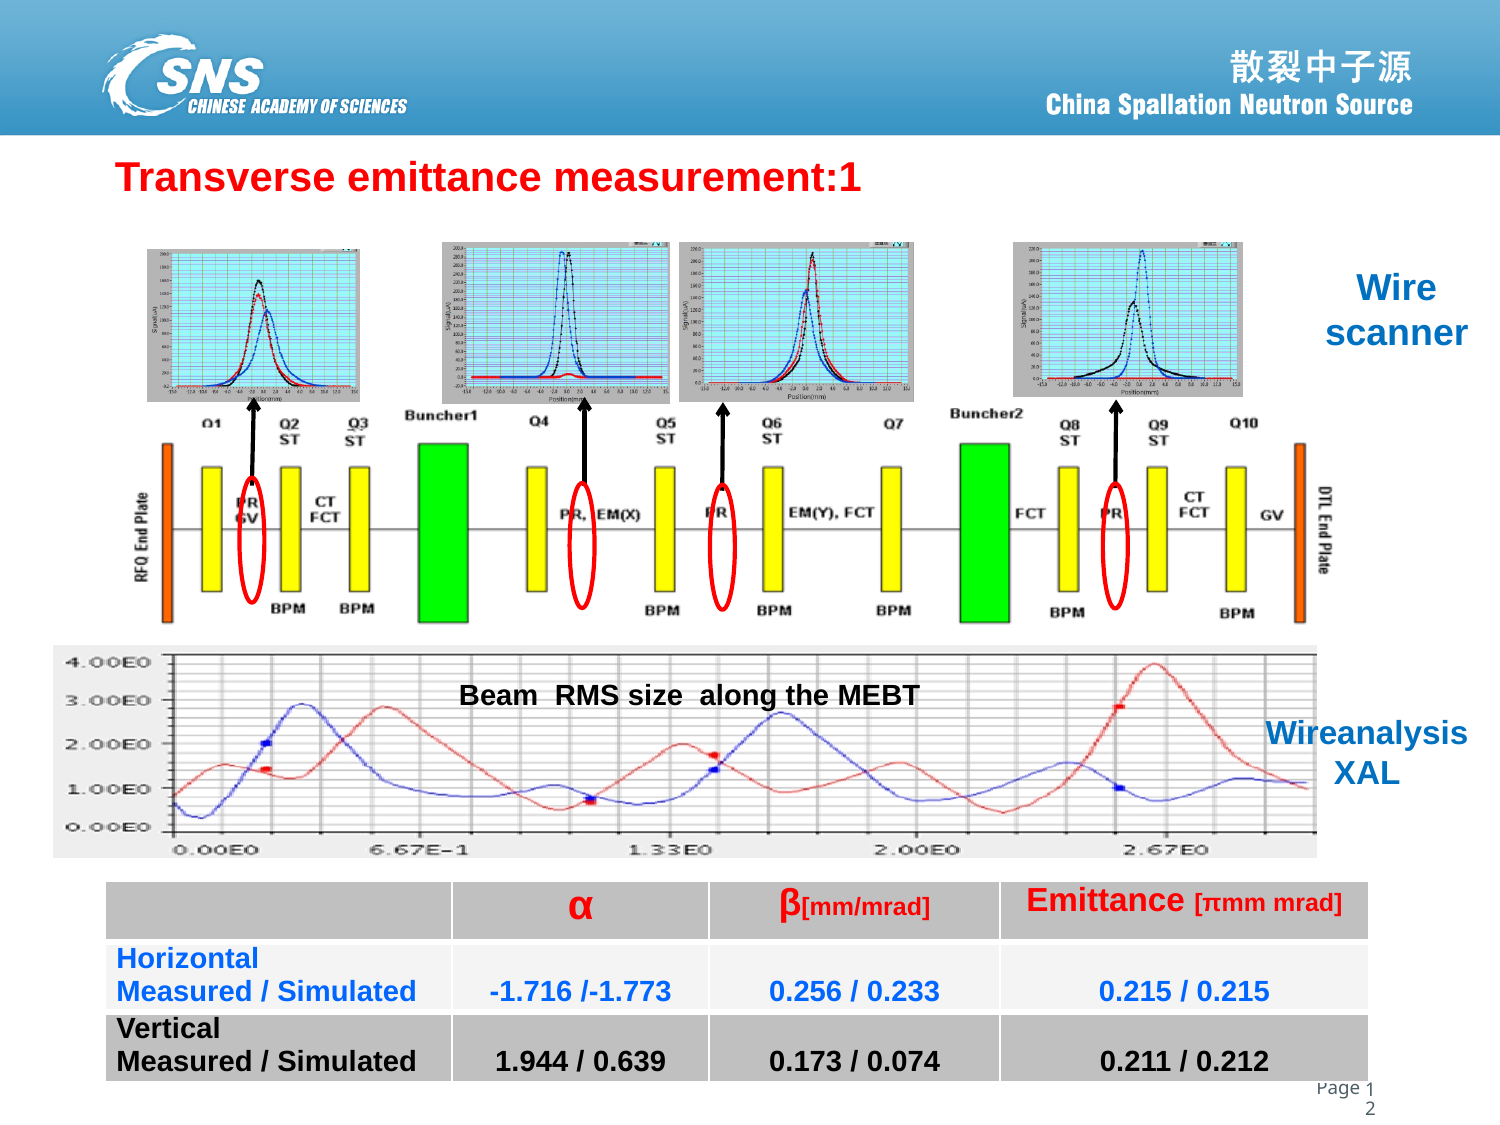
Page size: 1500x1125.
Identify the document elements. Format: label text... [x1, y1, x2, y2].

text_box Wireanalysis XAL [1322, 704, 1500, 799]
table_cell -1.716 /-1.773 [453, 945, 708, 1009]
table_cell 1.944 / 0.639 [453, 1015, 708, 1081]
title Transverse emittance measurement:1 [99, 137, 1125, 213]
text_box Wire scanner [1293, 255, 1500, 361]
table_header [106, 882, 451, 939]
table_cell 0.256 / 0.233 [710, 945, 999, 1009]
picture [0, 0, 1500, 1125]
table_cell 0.173 / 0.074 [710, 1015, 999, 1081]
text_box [251, 396, 255, 486]
table_header Emittance [πmm mrad] [1001, 882, 1368, 939]
table_cell 0.211 / 0.212 [1001, 1015, 1368, 1081]
table_cell 0.215 / 0.215 [1001, 945, 1368, 1009]
table_cell Horizontal Measured / Simulated [106, 945, 451, 1009]
table_header α [453, 882, 708, 939]
slide_number 12 [1349, 1070, 1400, 1101]
table_header β[mm/mrad] [710, 882, 999, 939]
table_cell Vertical Measured / Simulated [106, 1015, 451, 1081]
